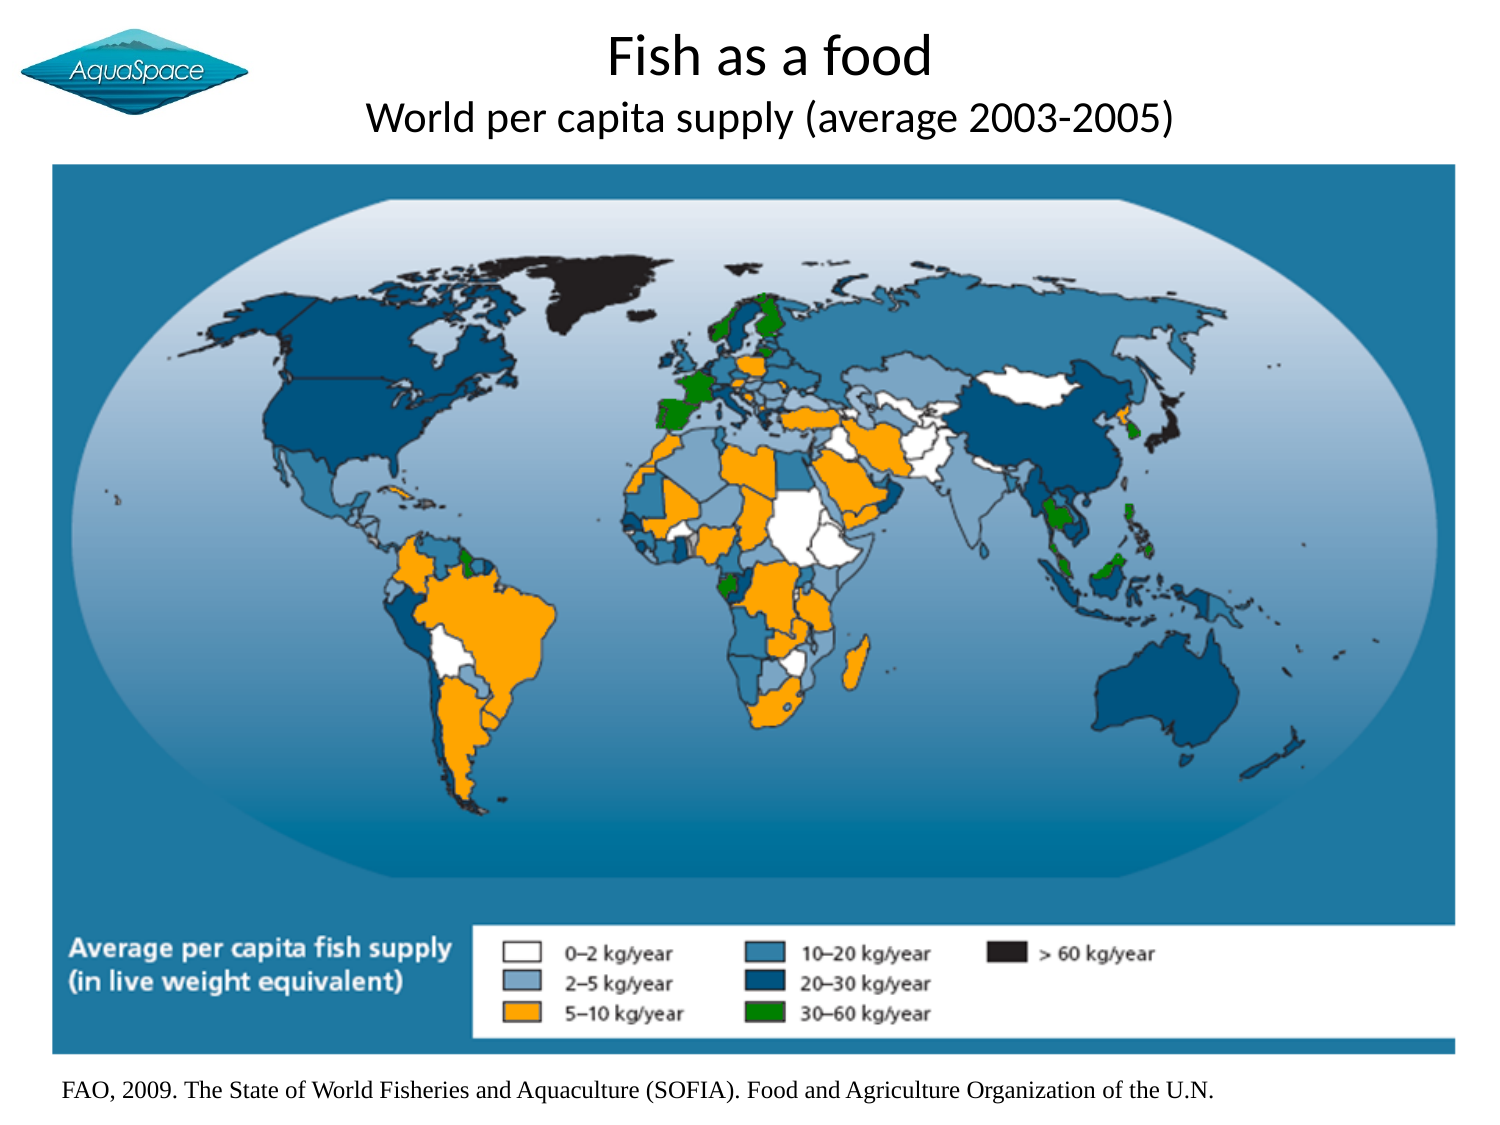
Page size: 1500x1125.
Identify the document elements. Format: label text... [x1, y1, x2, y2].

text_box FAO, 2009. The State of World Fisheries and Aquaculture (SOFIA). Food and Agriculture Organization of the U.N. [46, 1066, 1452, 1112]
title Fish as a food World per capita supply (average 2003-2005) [88, 8, 1454, 149]
picture [12, 17, 256, 126]
picture [51, 162, 1457, 1056]
